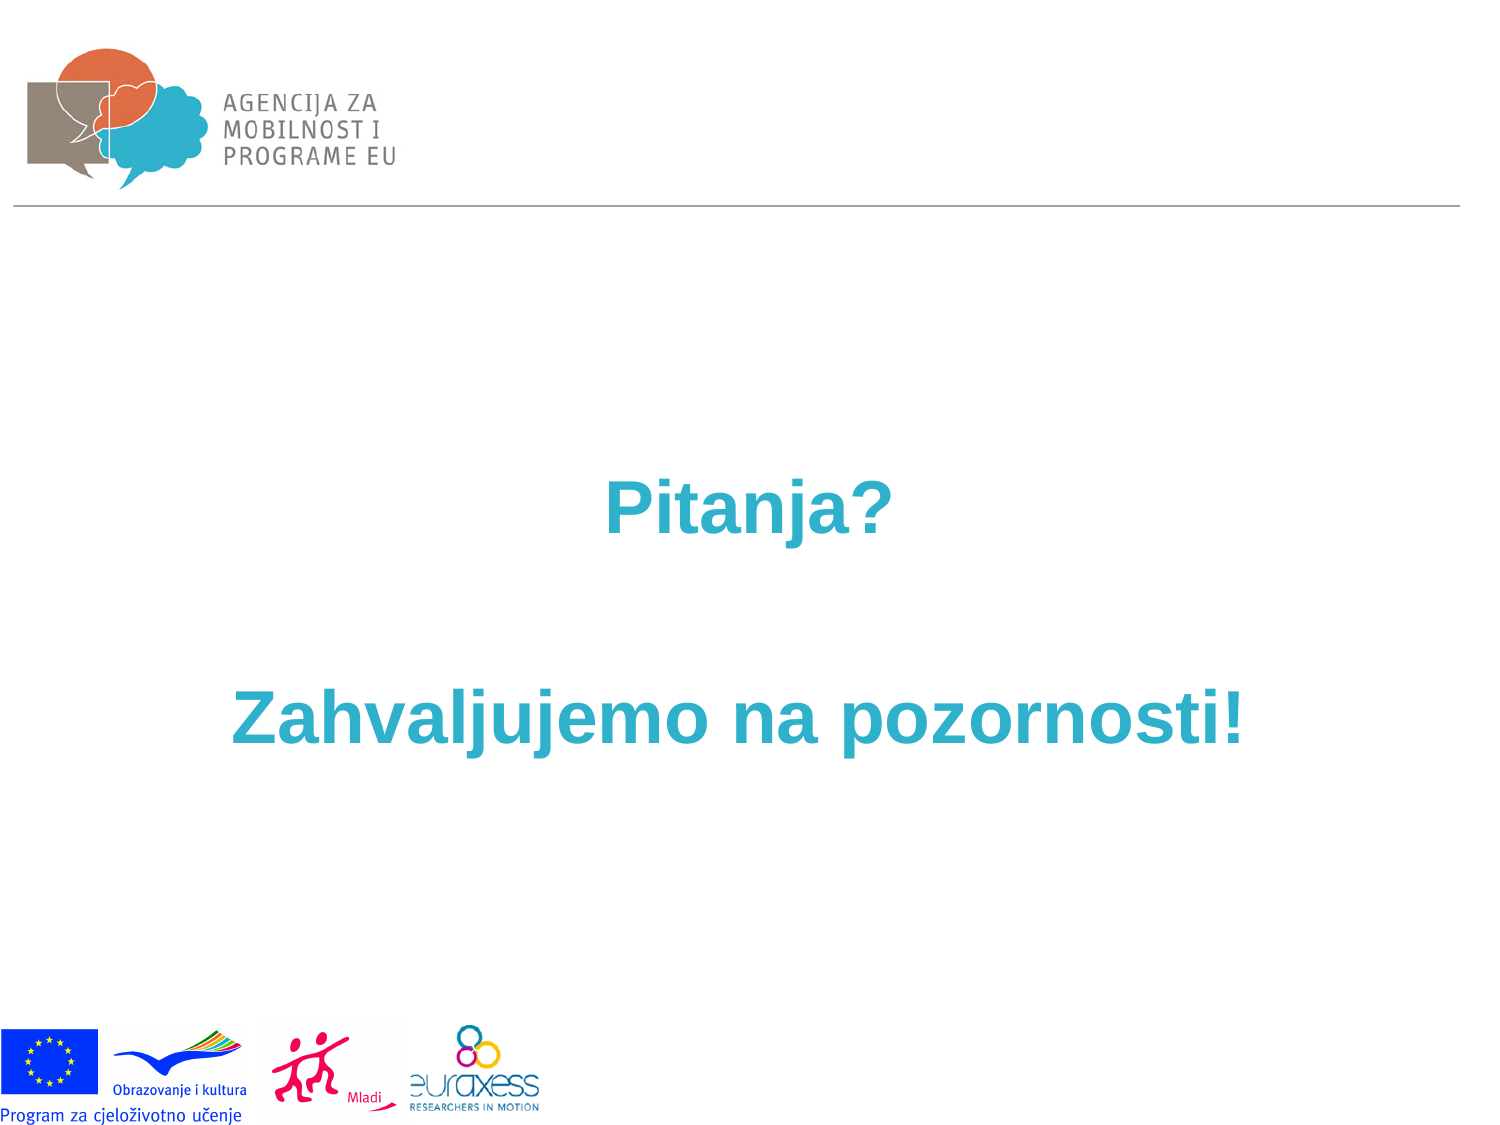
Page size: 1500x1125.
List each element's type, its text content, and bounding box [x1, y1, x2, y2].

picture [0, 1029, 247, 1125]
list Pitanja? Zahvaljujemo na pozornosti! [74, 262, 1426, 1006]
picture [257, 1018, 539, 1125]
picture [11, 46, 1462, 207]
